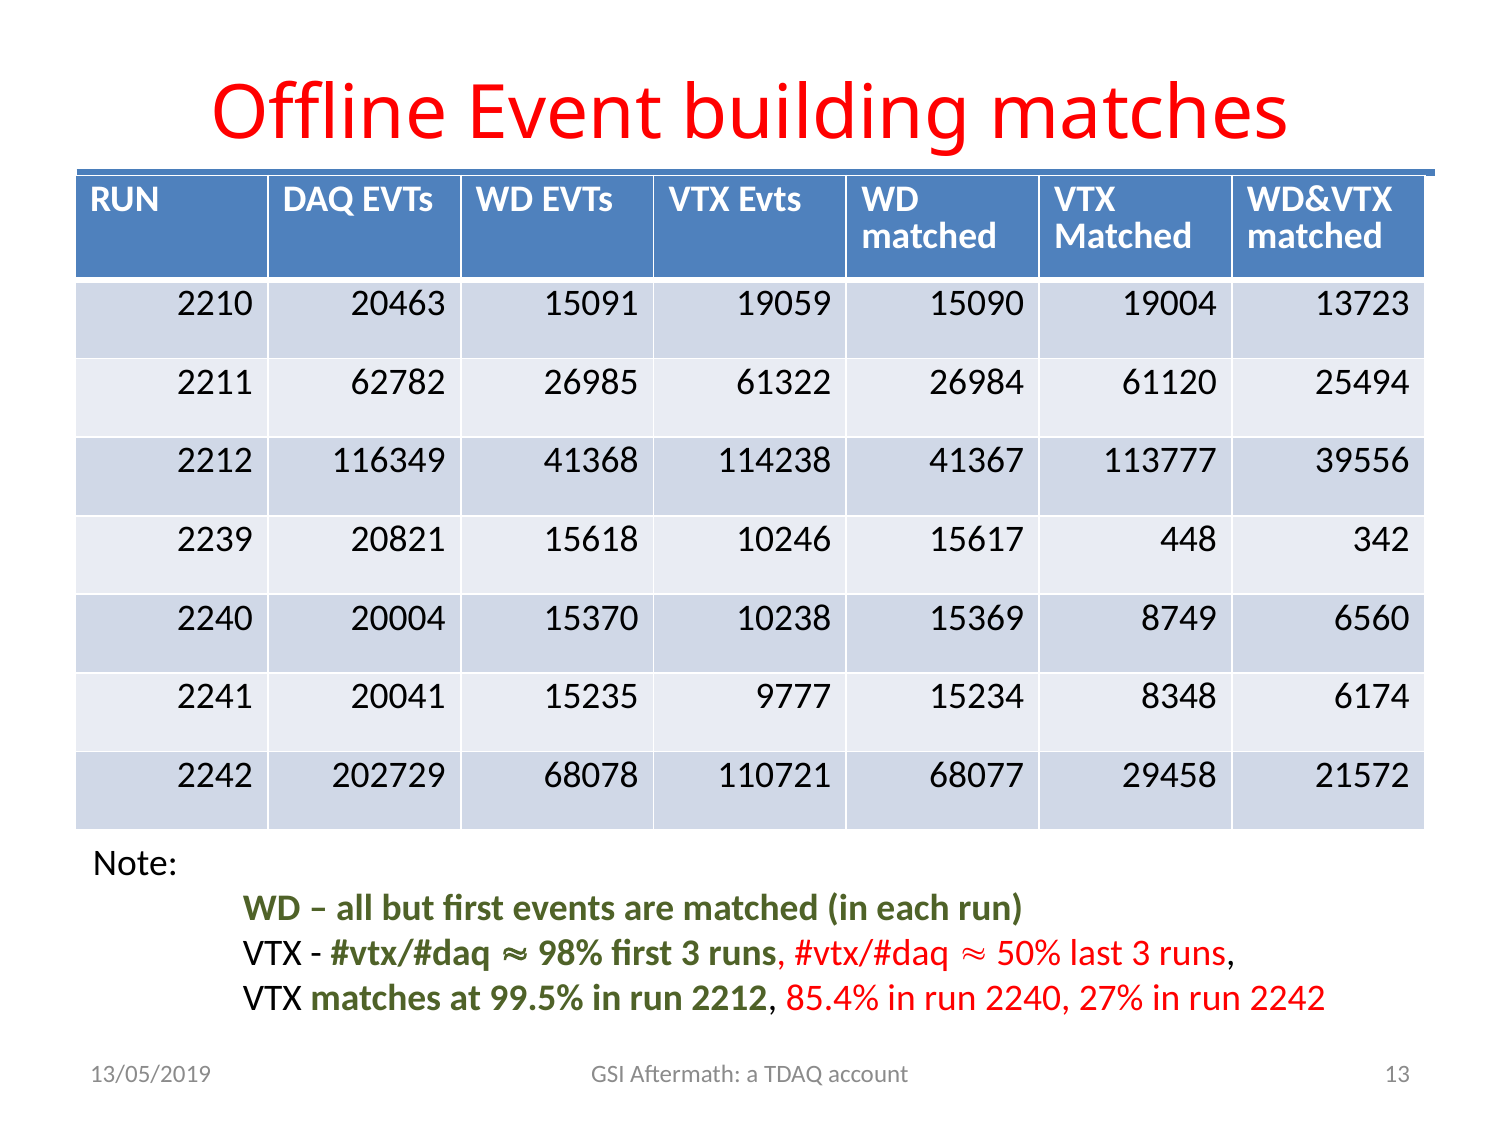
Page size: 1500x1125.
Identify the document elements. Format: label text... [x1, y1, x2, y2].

table_cell 8348 [1040, 674, 1231, 751]
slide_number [75, 1042, 425, 1103]
table_cell 13723 [1233, 283, 1424, 358]
table_cell 62782 [269, 359, 460, 436]
table_cell 342 [1233, 517, 1424, 593]
table_cell 15370 [462, 595, 653, 672]
table_cell 20821 [269, 517, 460, 593]
table_cell 2241 [76, 674, 267, 751]
table_cell 2242 [76, 752, 267, 829]
table_cell 20041 [269, 674, 460, 751]
table_cell 15235 [462, 674, 653, 751]
table_cell 39556 [1233, 438, 1424, 515]
table_cell 20463 [269, 283, 460, 358]
table_cell 68078 [462, 752, 653, 829]
table_cell 19059 [654, 283, 845, 358]
table_cell 2239 [76, 517, 267, 593]
table_cell 61120 [1040, 359, 1231, 436]
table_cell 116349 [269, 438, 460, 515]
table_cell 114238 [654, 438, 845, 515]
table_cell 15234 [847, 674, 1038, 751]
table_cell 26984 [847, 359, 1038, 436]
table_cell 20004 [269, 595, 460, 672]
table_cell 8749 [1040, 595, 1231, 672]
table_cell 448 [1040, 517, 1231, 593]
table_header WD&VTX matched [1233, 176, 1424, 277]
text_box Note: WD – all but first events are matched (in each run) VTX - #vtx/#daq  98% first 3 runs, #vtx/#daq  50% last 3 runs, VTX matches at 99.5% in run 2212, 85.4% in run 2240, 27% in run 2242 [78, 830, 1425, 1115]
table_cell 2210 [76, 283, 267, 358]
table_header VTX Evts [654, 176, 845, 277]
table_cell 113777 [1040, 438, 1231, 515]
table_cell 68077 [847, 752, 1038, 829]
table_cell 6174 [1233, 674, 1424, 751]
table_cell 29458 [1040, 752, 1231, 829]
table_cell 202729 [269, 752, 460, 829]
table_cell 15618 [462, 517, 653, 593]
table_cell 110721 [654, 752, 845, 829]
table_header VTX Matched [1040, 176, 1231, 277]
table_cell 21572 [1233, 752, 1424, 829]
table_header RUN [76, 176, 267, 277]
table_cell 15090 [847, 283, 1038, 358]
table_cell 26985 [462, 359, 653, 436]
table_cell 41367 [847, 438, 1038, 515]
footer GSI Aftermath: a TDAQ account [512, 1042, 988, 1103]
table_cell 2212 [76, 438, 267, 515]
table_cell 61322 [654, 359, 845, 436]
title Offline Event building matches [75, 45, 1425, 173]
table_cell 6560 [1233, 595, 1424, 672]
table_cell 41368 [462, 438, 653, 515]
table_header WD EVTs [462, 176, 653, 277]
table_header WD matched [847, 176, 1038, 277]
table_cell 19004 [1040, 283, 1231, 358]
table_cell 2211 [76, 359, 267, 436]
table_cell 15617 [847, 517, 1038, 593]
table_cell 15091 [462, 283, 653, 358]
table_cell 15369 [847, 595, 1038, 672]
table_header DAQ EVTs [269, 176, 460, 277]
table_cell 9777 [654, 674, 845, 751]
table_cell 2240 [76, 595, 267, 672]
table_cell 10246 [654, 517, 845, 593]
table_cell 25494 [1233, 359, 1424, 436]
table_cell 10238 [654, 595, 845, 672]
